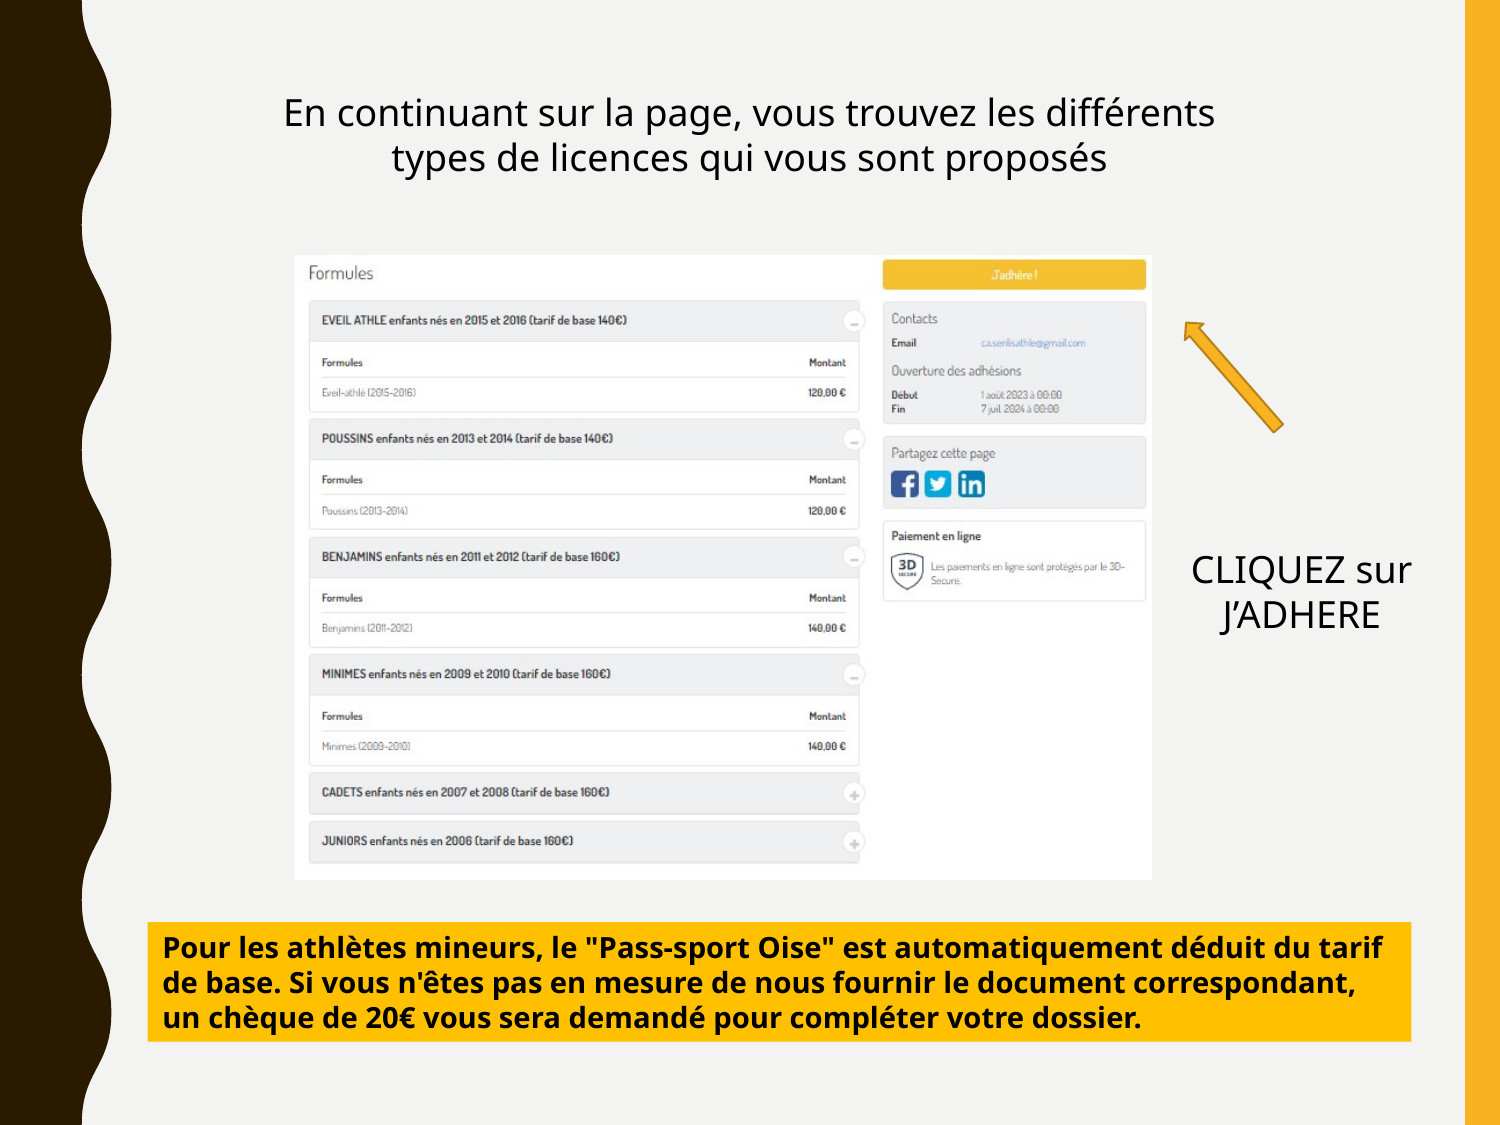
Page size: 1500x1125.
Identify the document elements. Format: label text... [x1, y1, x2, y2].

text_box Pour les athlètes mineurs, le "Pass-sport Oise" est automatiquement déduit du tarif de base. Si vous n'êtes pas en mesure de nous fournir le document correspondant, un chèque de 20€ vous sera demandé pour compléter votre dossier. [147, 922, 1412, 1042]
picture [295, 255, 1152, 880]
text_box CLIQUEZ sur J’ADHERE [1152, 538, 1497, 644]
text_box En continuant sur la page, vous trouvez les différents types de licences qui vous sont proposés [265, 81, 1235, 187]
text_box [1183, 321, 1284, 434]
